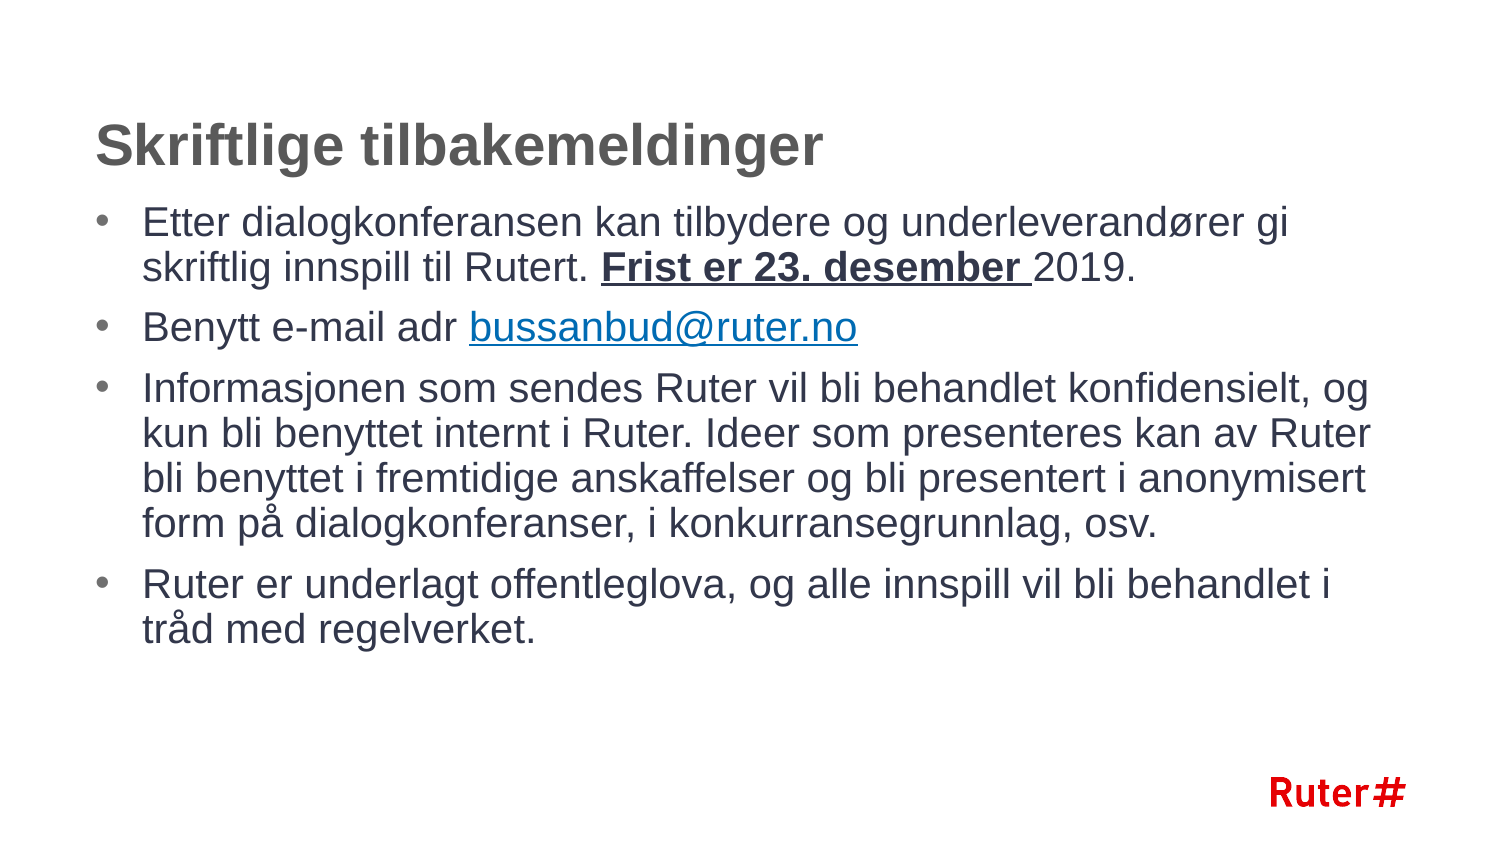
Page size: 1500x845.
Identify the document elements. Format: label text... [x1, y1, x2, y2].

picture [1271, 777, 1406, 807]
list Etter dialogkonferansen kan tilbydere og underleverandører gi skriftlig innspill til Rutert. Frist er 23. desember 2019. Benytt e-mail adr bussanbud@ruter.no Informasjonen som sendes Ruter vil bli behandlet konfidensielt, og kun bli benyttet internt i Ruter. Ideer som presenteres kan av Ruter bli benyttet i fremtidige anskaffelser og bli presentert i anonymisert form på dialogkonferanser, i konkurransegrunnlag, osv. Ruter er underlagt offentleglova, og alle innspill vil bli behandlet i tråd med regelverket. [95, 192, 1405, 791]
title Skriftlige tilbakemeldinger [95, 106, 1405, 177]
